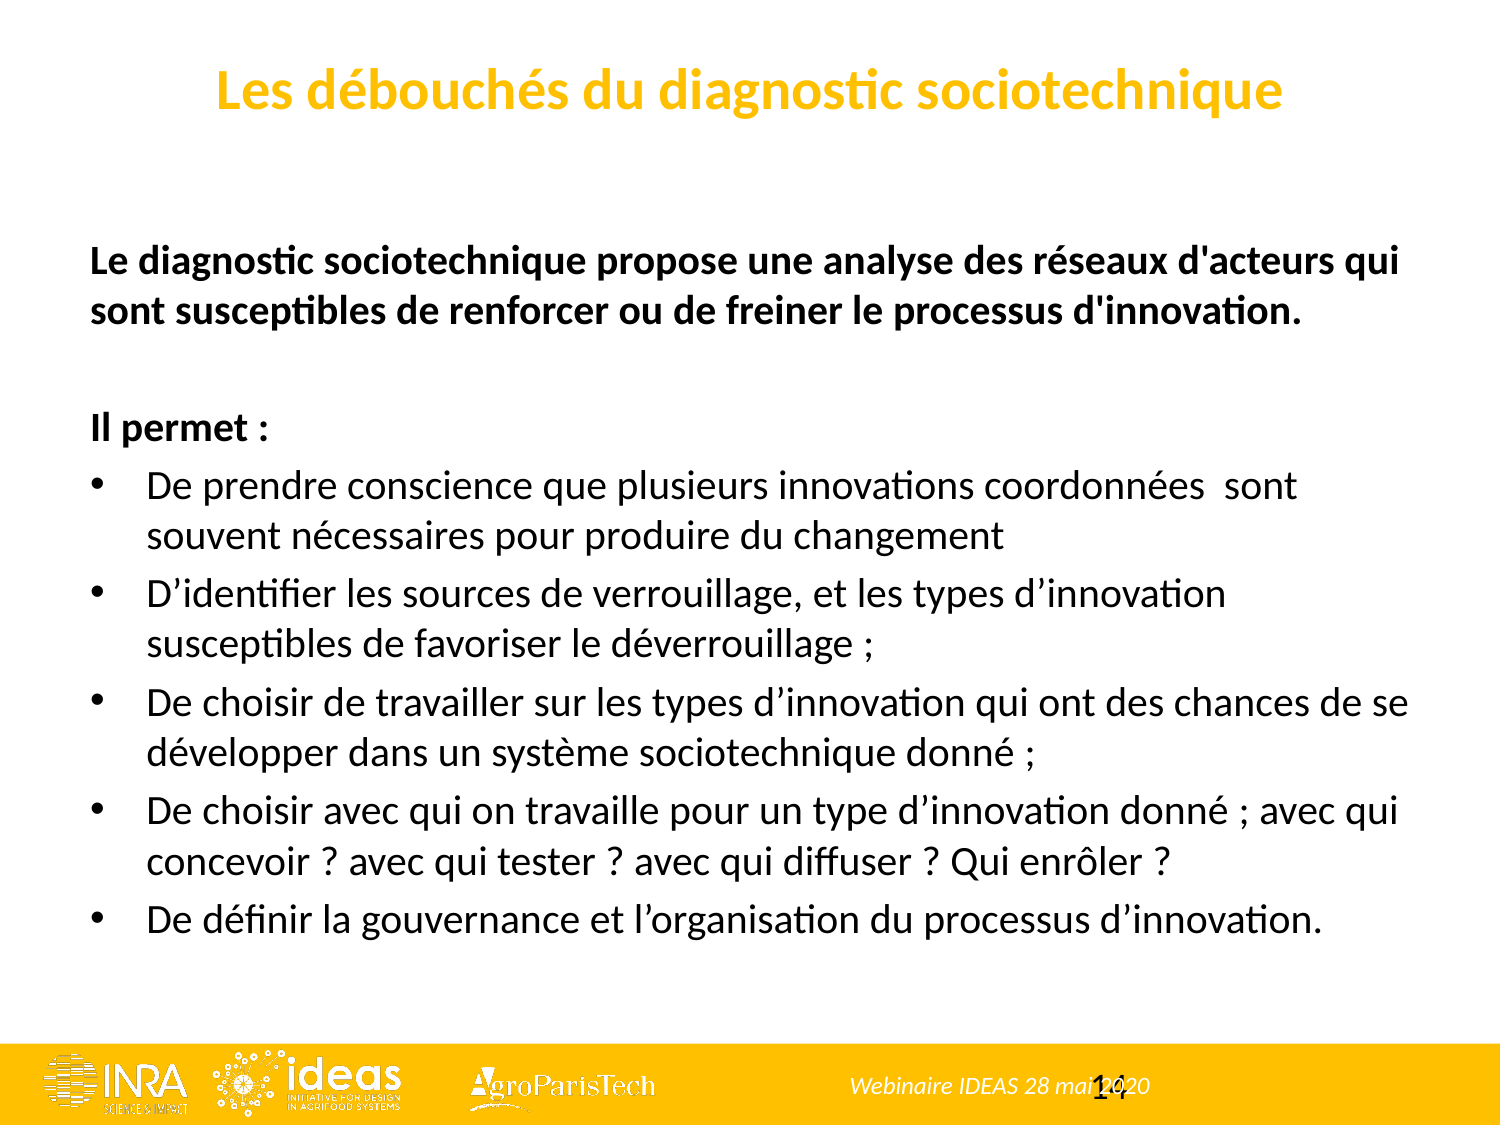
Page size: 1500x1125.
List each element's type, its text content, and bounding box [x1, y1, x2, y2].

list Le diagnostic sociotechnique propose une analyse des réseaux d'acteurs qui sont susceptibles de renforcer ou de freiner le processus d'innovation. Il permet : De prendre conscience que plusieurs innovations coordonnées sont souvent nécessaires pour produire du changement D’identifier les sources de verrouillage, et les types d’innovation susceptibles de favoriser le déverrouillage ; De choisir de travailler sur les types d’innovation qui ont des chances de se développer dans un système sociotechnique donné ; De choisir avec qui on travaille pour un type d’innovation donné ; avec qui concevoir ? avec qui tester ? avec qui diffuser ? Qui enrôler ? De définir la gouvernance et l’organisation du processus d’innovation. [75, 224, 1425, 978]
picture [205, 1042, 429, 1125]
picture [43, 1054, 188, 1114]
title Les débouchés du diagnostic sociotechnique [75, 45, 1425, 128]
